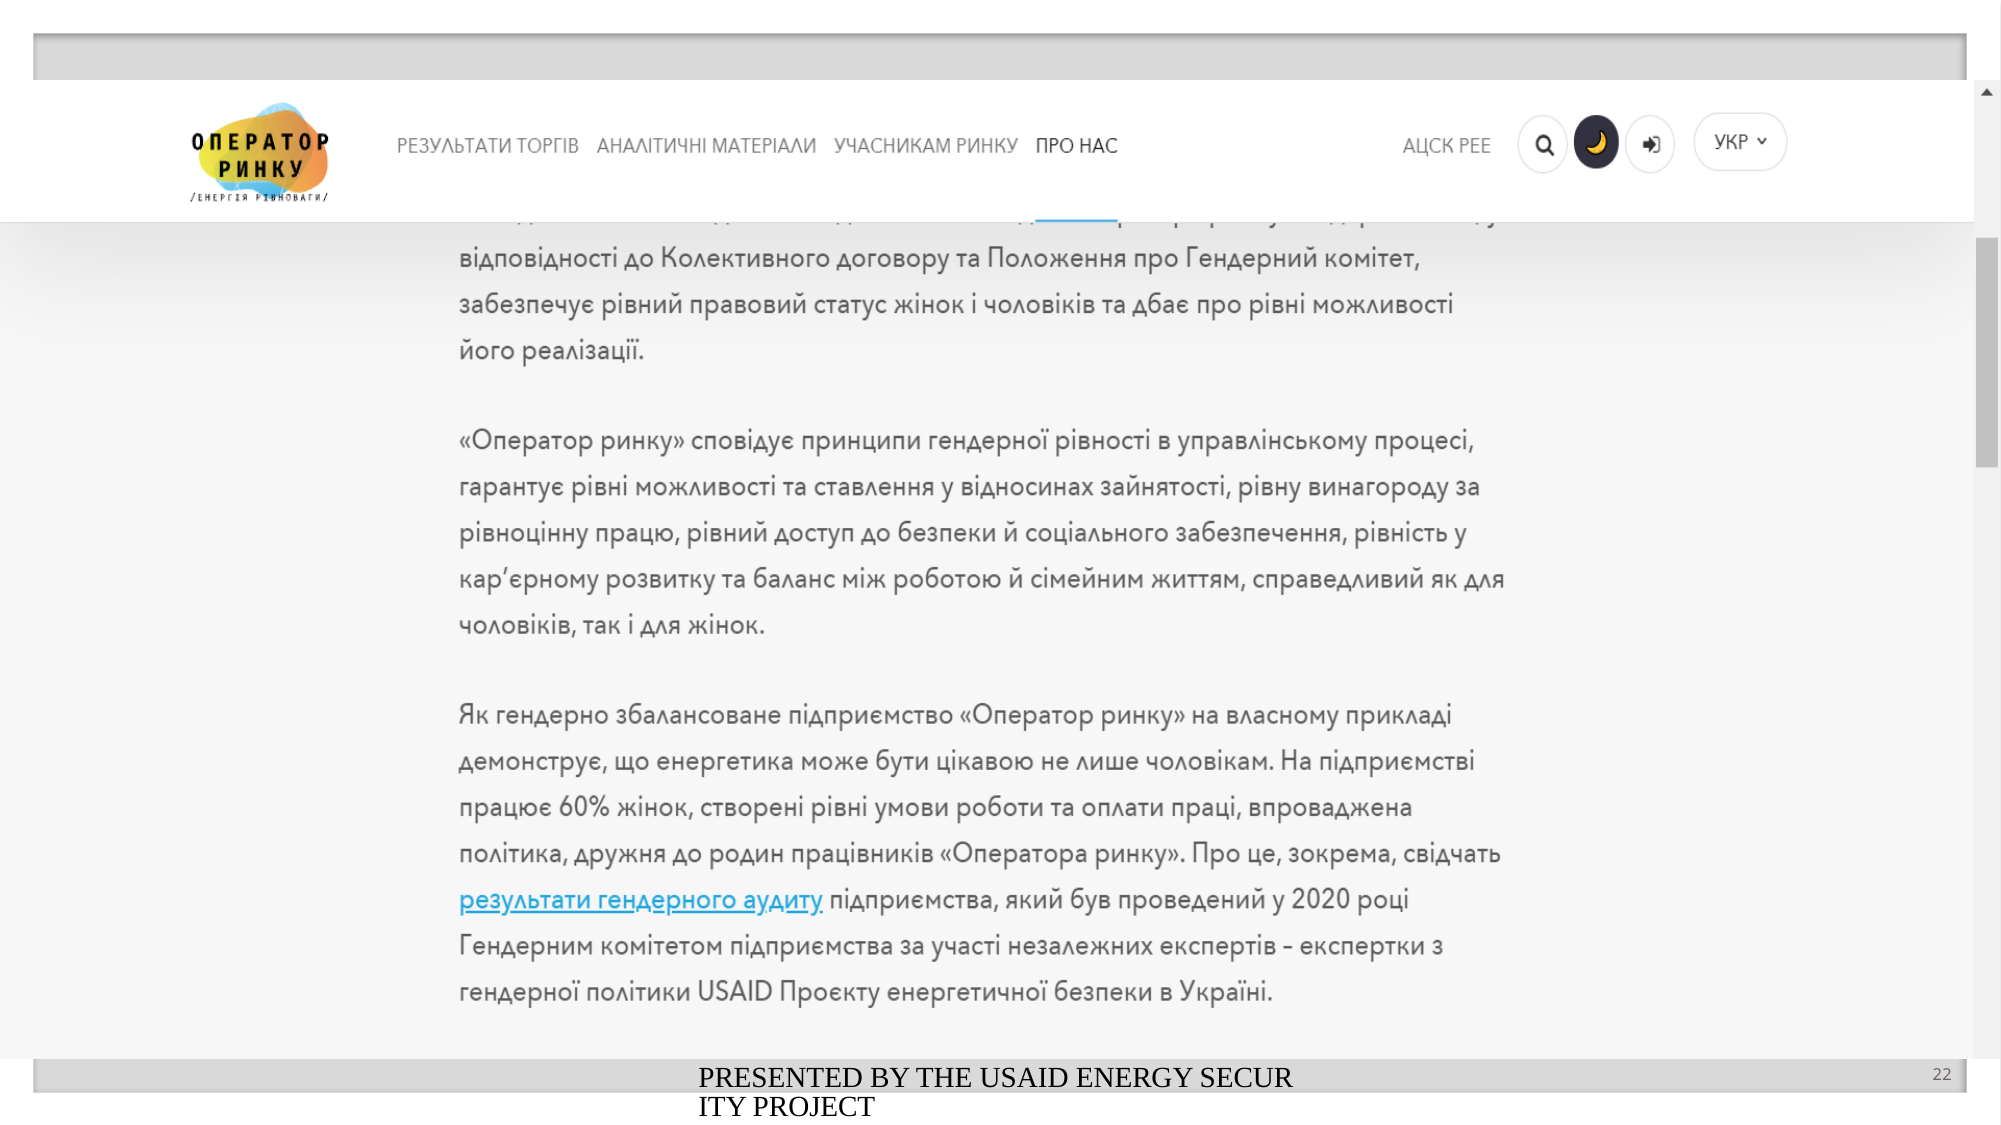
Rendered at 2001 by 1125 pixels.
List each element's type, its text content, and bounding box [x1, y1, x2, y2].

footer PRESENTED BY THE USAID ENERGY SECURITY PROJECT [683, 1070, 1317, 1094]
picture [0, 80, 2000, 1059]
slide_number 22 [1500, 1070, 1967, 1094]
